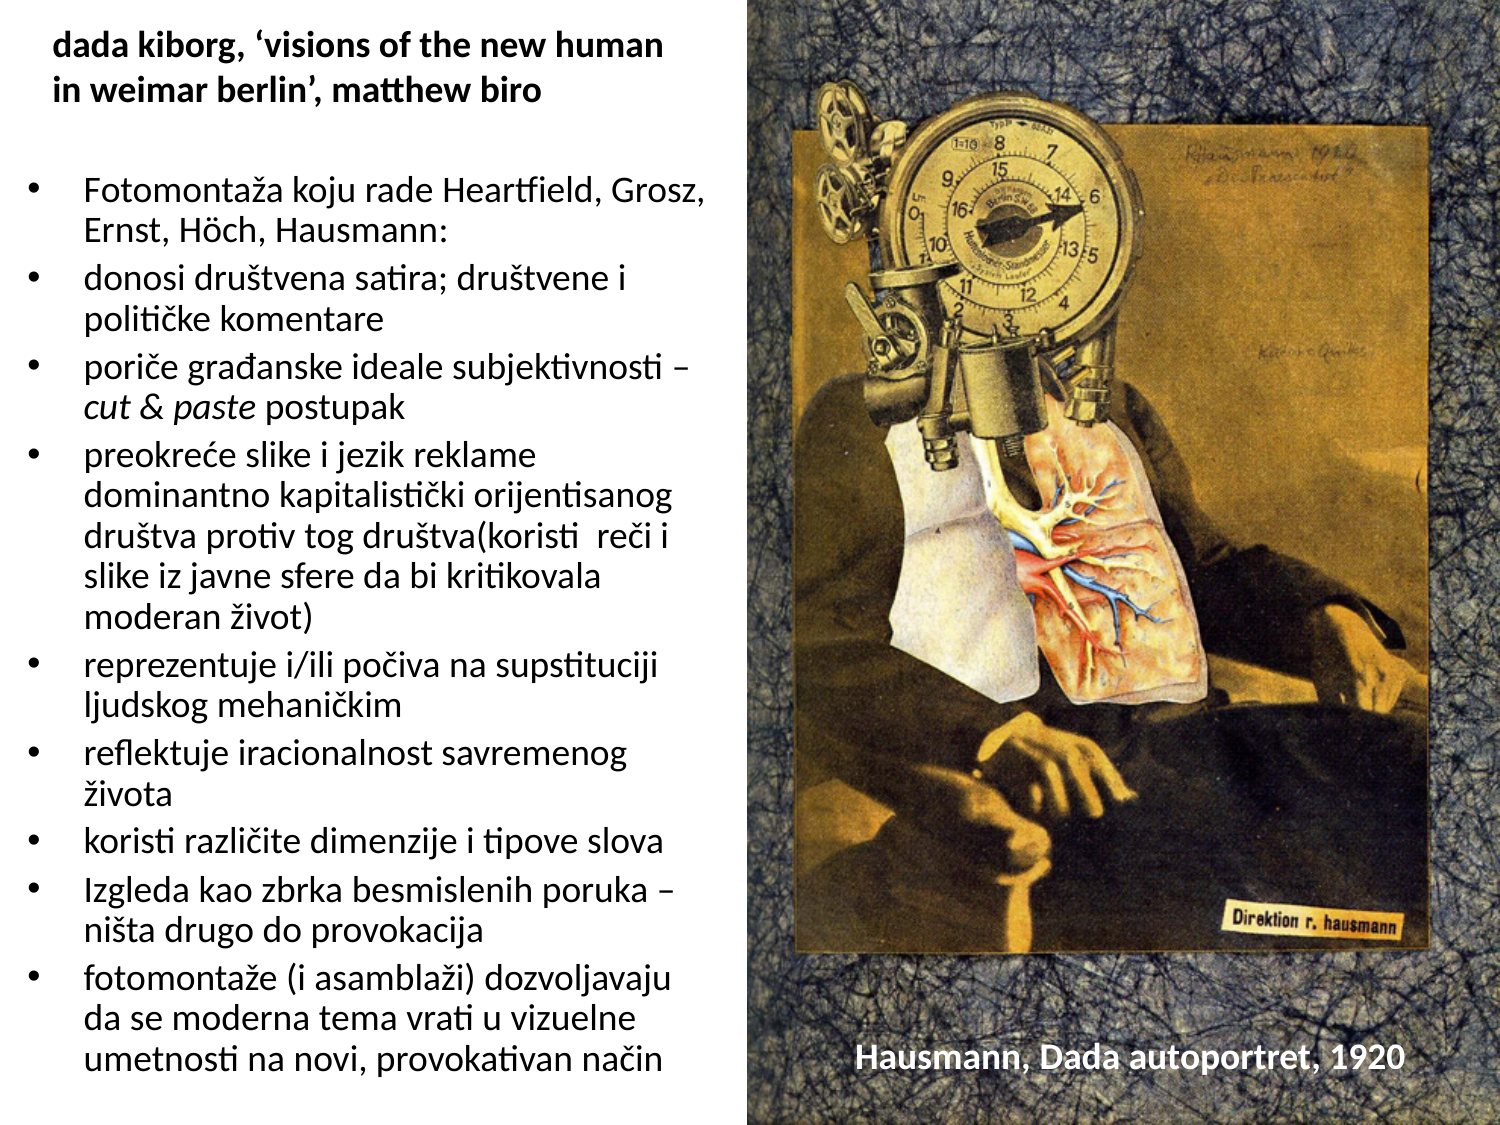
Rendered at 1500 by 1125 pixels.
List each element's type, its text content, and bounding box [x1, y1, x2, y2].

text_box dada kiborg, ‘visions of the new human in weimar berlin’, matthew biro [37, 12, 688, 118]
picture [747, 0, 1500, 1125]
text_box Fotomontaža koju rade Heartfield, Grosz, Ernst, Höch, Hausmann: donosi društvena satira; društvene i političke komentare poriče građanske ideale subjektivnosti – cut & paste postupak preokreće slike i jezik reklame dominantno kapitalistički orijentisanog društva protiv tog društva(koristi reči i slike iz javne sfere da bi kritikovala moderan život) reprezentuje i/ili počiva na supstituciji ljudskog mehaničkim reflektuje iracionalnost savremenog života koristi različite dimenzije i tipove slova Izgleda kao zbrka besmislenih poruka – ništa drugo do provokacija fotomontaže (i asamblaži) dozvoljavaju da se moderna tema vrati u vizuelne umetnosti na novi, provokativan način [12, 162, 725, 1088]
